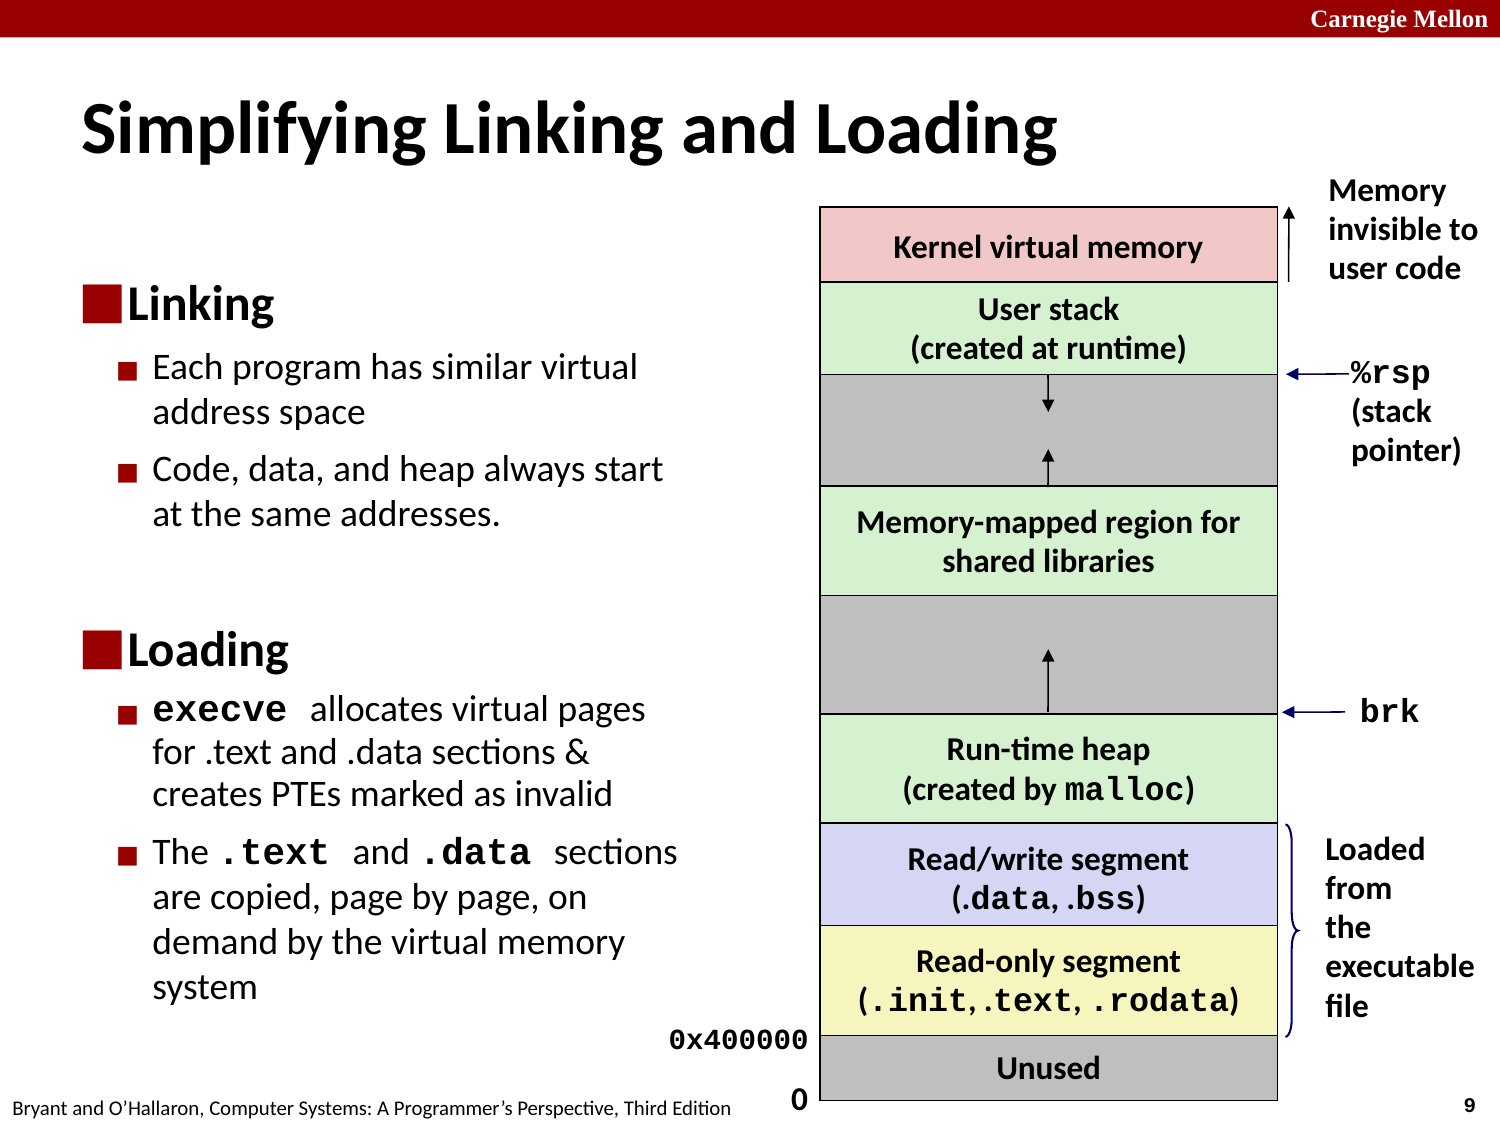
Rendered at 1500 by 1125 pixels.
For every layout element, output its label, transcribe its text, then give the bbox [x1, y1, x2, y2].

text_box Unused [819, 1036, 1278, 1101]
text_box User stack (created at runtime) [819, 282, 1278, 375]
title Simplifying Linking and Loading [66, 59, 1426, 188]
text_box Read/write segment (.data, .bss) [819, 823, 1278, 925]
text_box brk [1345, 684, 1436, 739]
text_box [819, 375, 1278, 486]
text_box Memory invisible to user code [1313, 162, 1500, 297]
text_box [1285, 824, 1298, 1037]
text_box 0 [776, 1071, 824, 1125]
text_box Run-time heap (created by malloc) [819, 713, 1278, 823]
text_box Memory-mapped region for shared libraries [819, 486, 1278, 595]
text_box Kernel virtual memory [819, 206, 1278, 282]
text_box Loaded from the executable file [1310, 821, 1500, 1036]
list Linking Each program has similar virtual address space Code, data, and heap always start at the same addresses. Loading execve allocates virtual pages for .text and .data sections & creates PTEs marked as invalid The .text and .data sections are copied, page by page, on demand by the virtual memory system [62, 262, 713, 1047]
text_box 0x400000 [653, 1015, 825, 1065]
text_box Read-only segment (.init, .text, .rodata) [819, 925, 1278, 1036]
text_box %rsp (stack pointer) [1336, 345, 1479, 479]
text_box [819, 595, 1278, 713]
